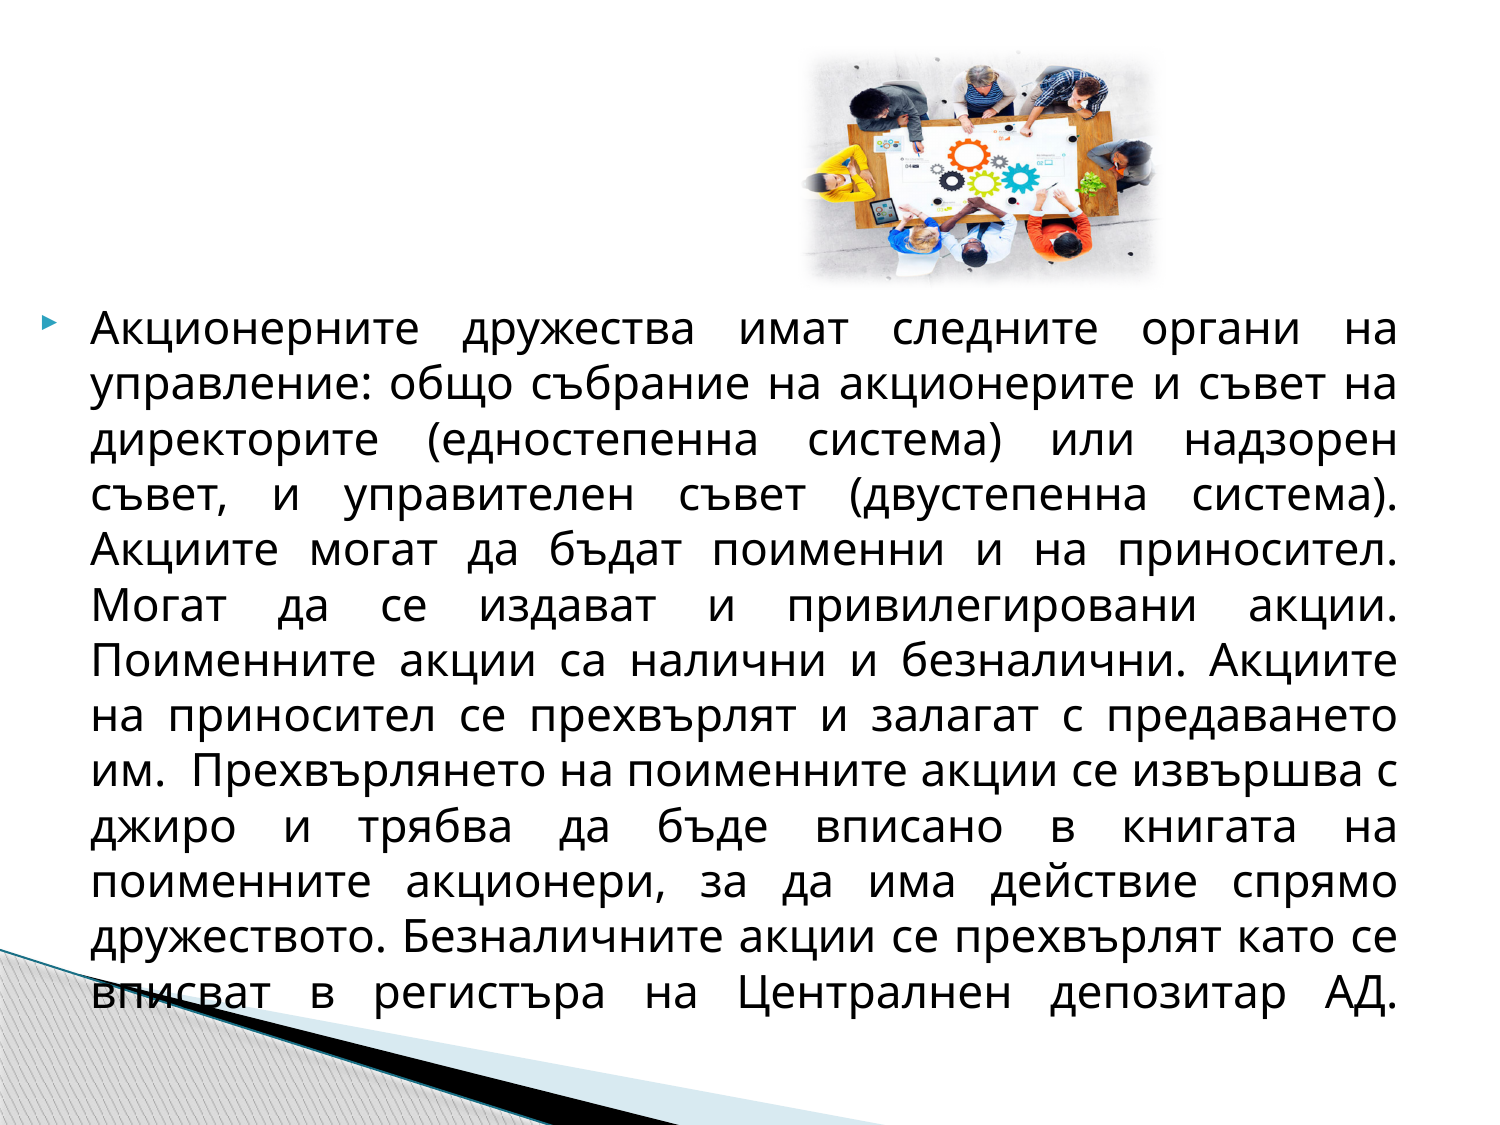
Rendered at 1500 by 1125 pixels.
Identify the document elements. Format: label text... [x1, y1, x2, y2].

list Акционерните дружества имат следните органи на управление: общо събрание на акционерите и съвет на директорите (едностепенна система) или надзорен съвет, и управителен съвет (двустепенна система). Акциите могат да бъдат поименни и на приносител. Могат да се издават и привилегировани акции. Поименните акции са налични и безналични. Акциите на приносител се прехвърлят и залагат с предаването им. Прехвърлянето на поименните акции се извършва с джиро и трябва да бъде вписано в книгата на поименните акционери, за да има действие спрямо дружеството. Безналичните акции се прехвърлят като се вписват в регистъра на Централнен депозитар АД. [17, 290, 1414, 1125]
picture [796, 45, 1167, 291]
